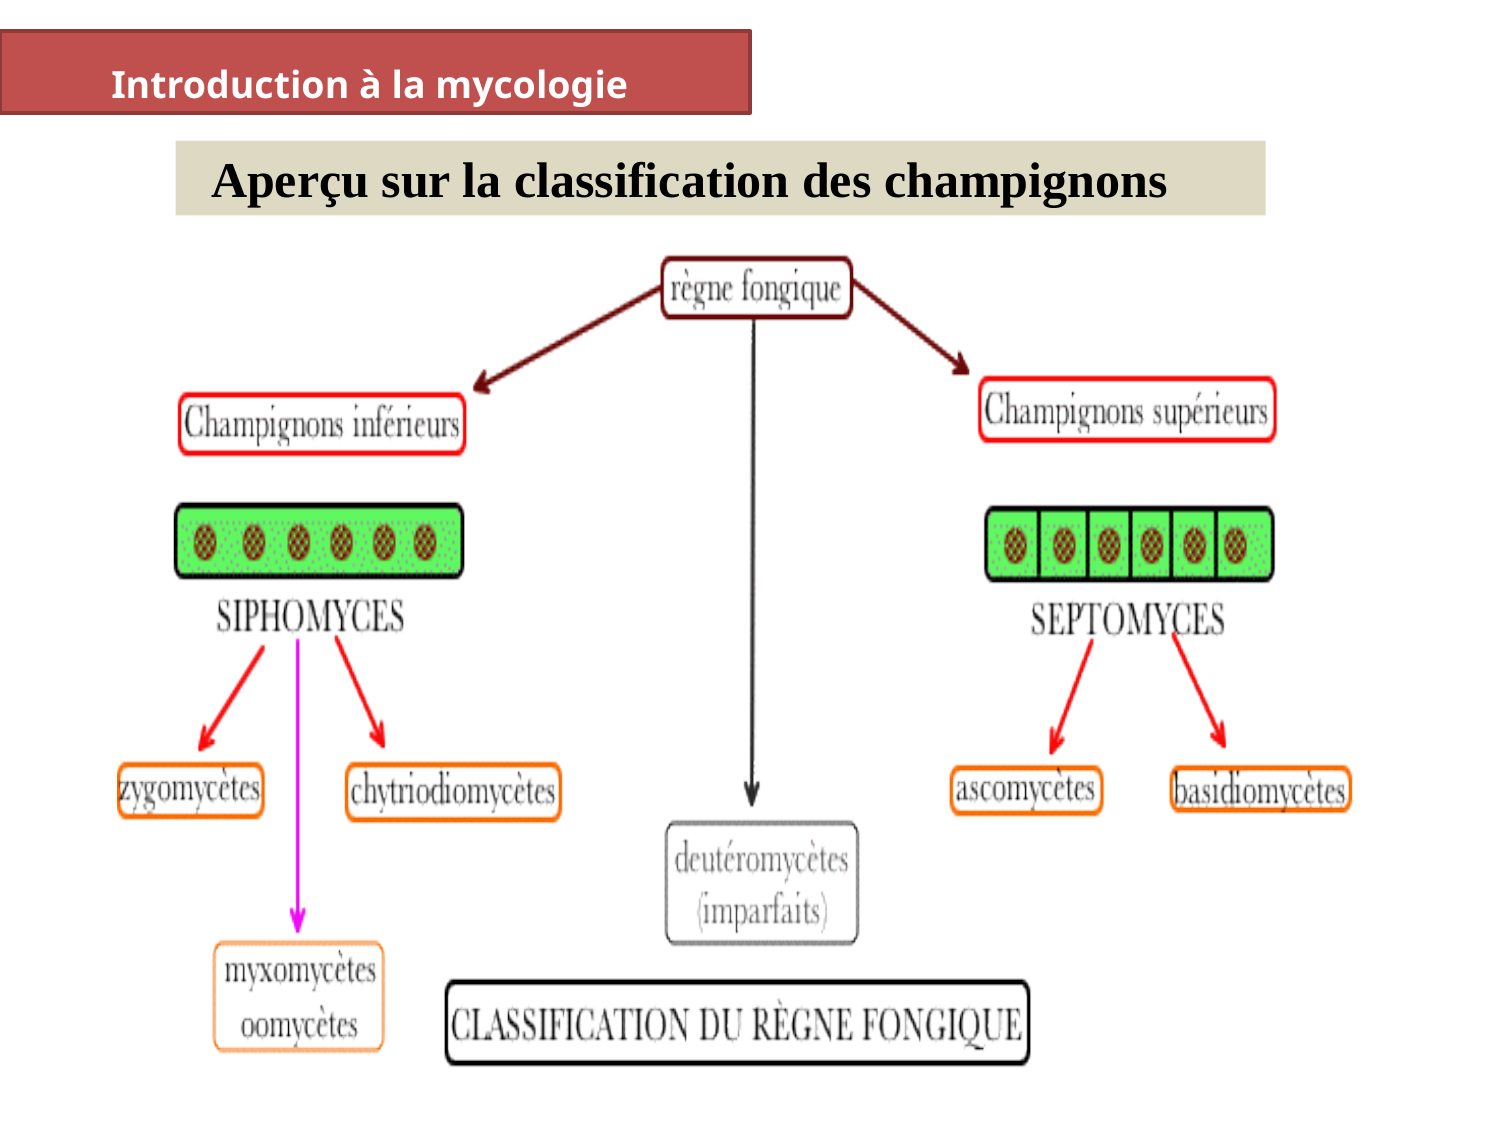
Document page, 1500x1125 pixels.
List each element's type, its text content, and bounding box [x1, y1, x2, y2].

text_box Introduction à la mycologie [0, 29, 752, 115]
picture [116, 236, 1355, 1074]
text_box Aperçu sur la classification des champignons [175, 140, 1266, 216]
